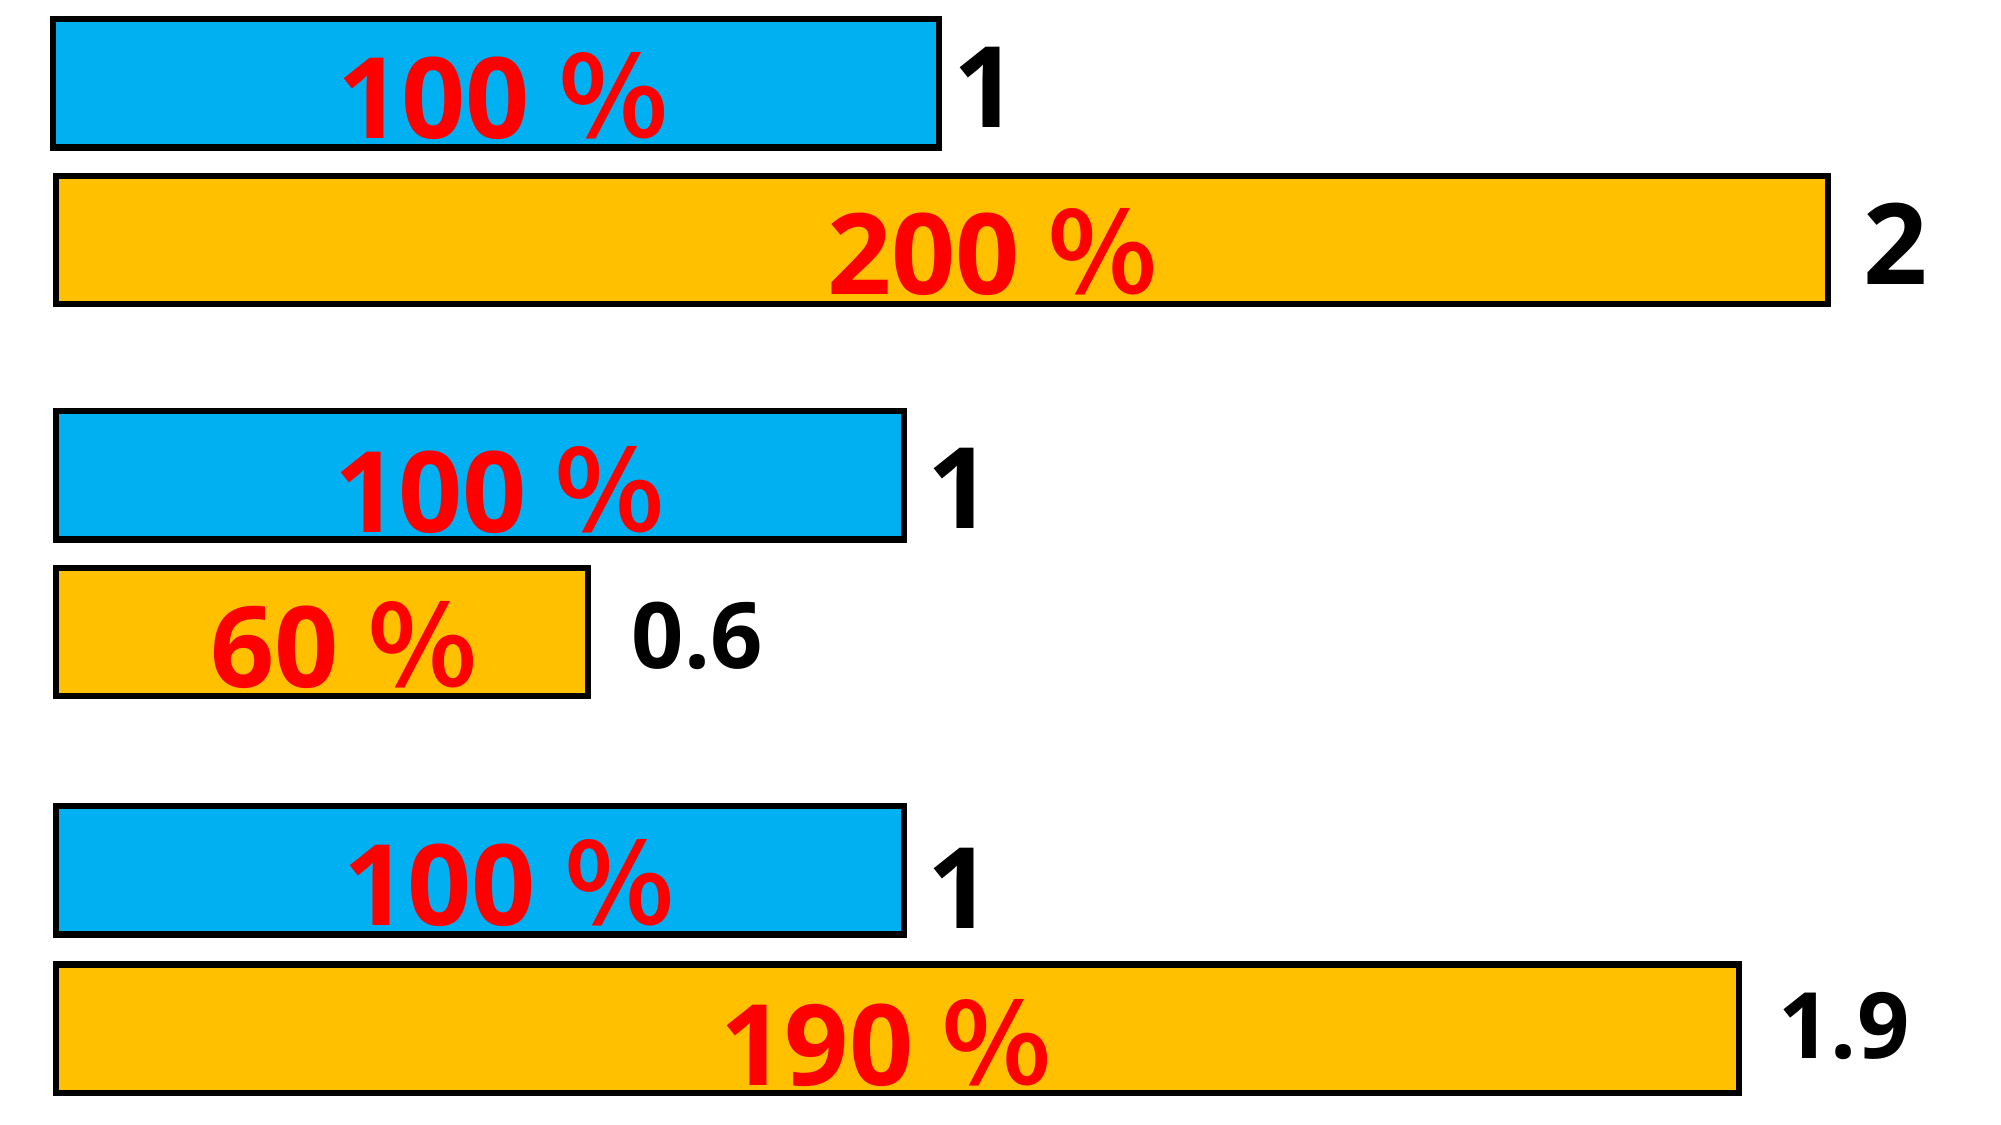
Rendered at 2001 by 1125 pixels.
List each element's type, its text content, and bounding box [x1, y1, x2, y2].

text_box 60％ [195, 567, 494, 718]
text_box [494, 567, 589, 697]
text_box [55, 410, 905, 541]
text_box 100％ [328, 805, 691, 956]
text_box 2 [1849, 164, 1969, 314]
text_box [1174, 175, 1829, 305]
text_box 1.9 [1763, 959, 1965, 1085]
text_box 200％ [812, 174, 1174, 325]
text_box [55, 805, 328, 936]
text_box 1 [939, 7, 1035, 158]
text_box 190％ [706, 965, 1068, 1116]
text_box 100％ [319, 412, 682, 562]
text_box [55, 567, 195, 697]
text_box 0.6 [616, 570, 818, 695]
text_box [55, 175, 812, 305]
text_box 100％ [323, 19, 685, 169]
text_box [55, 964, 1740, 1094]
text_box 1 [912, 808, 1009, 958]
text_box [691, 805, 905, 936]
text_box [52, 18, 939, 148]
text_box 1 [912, 408, 1009, 558]
